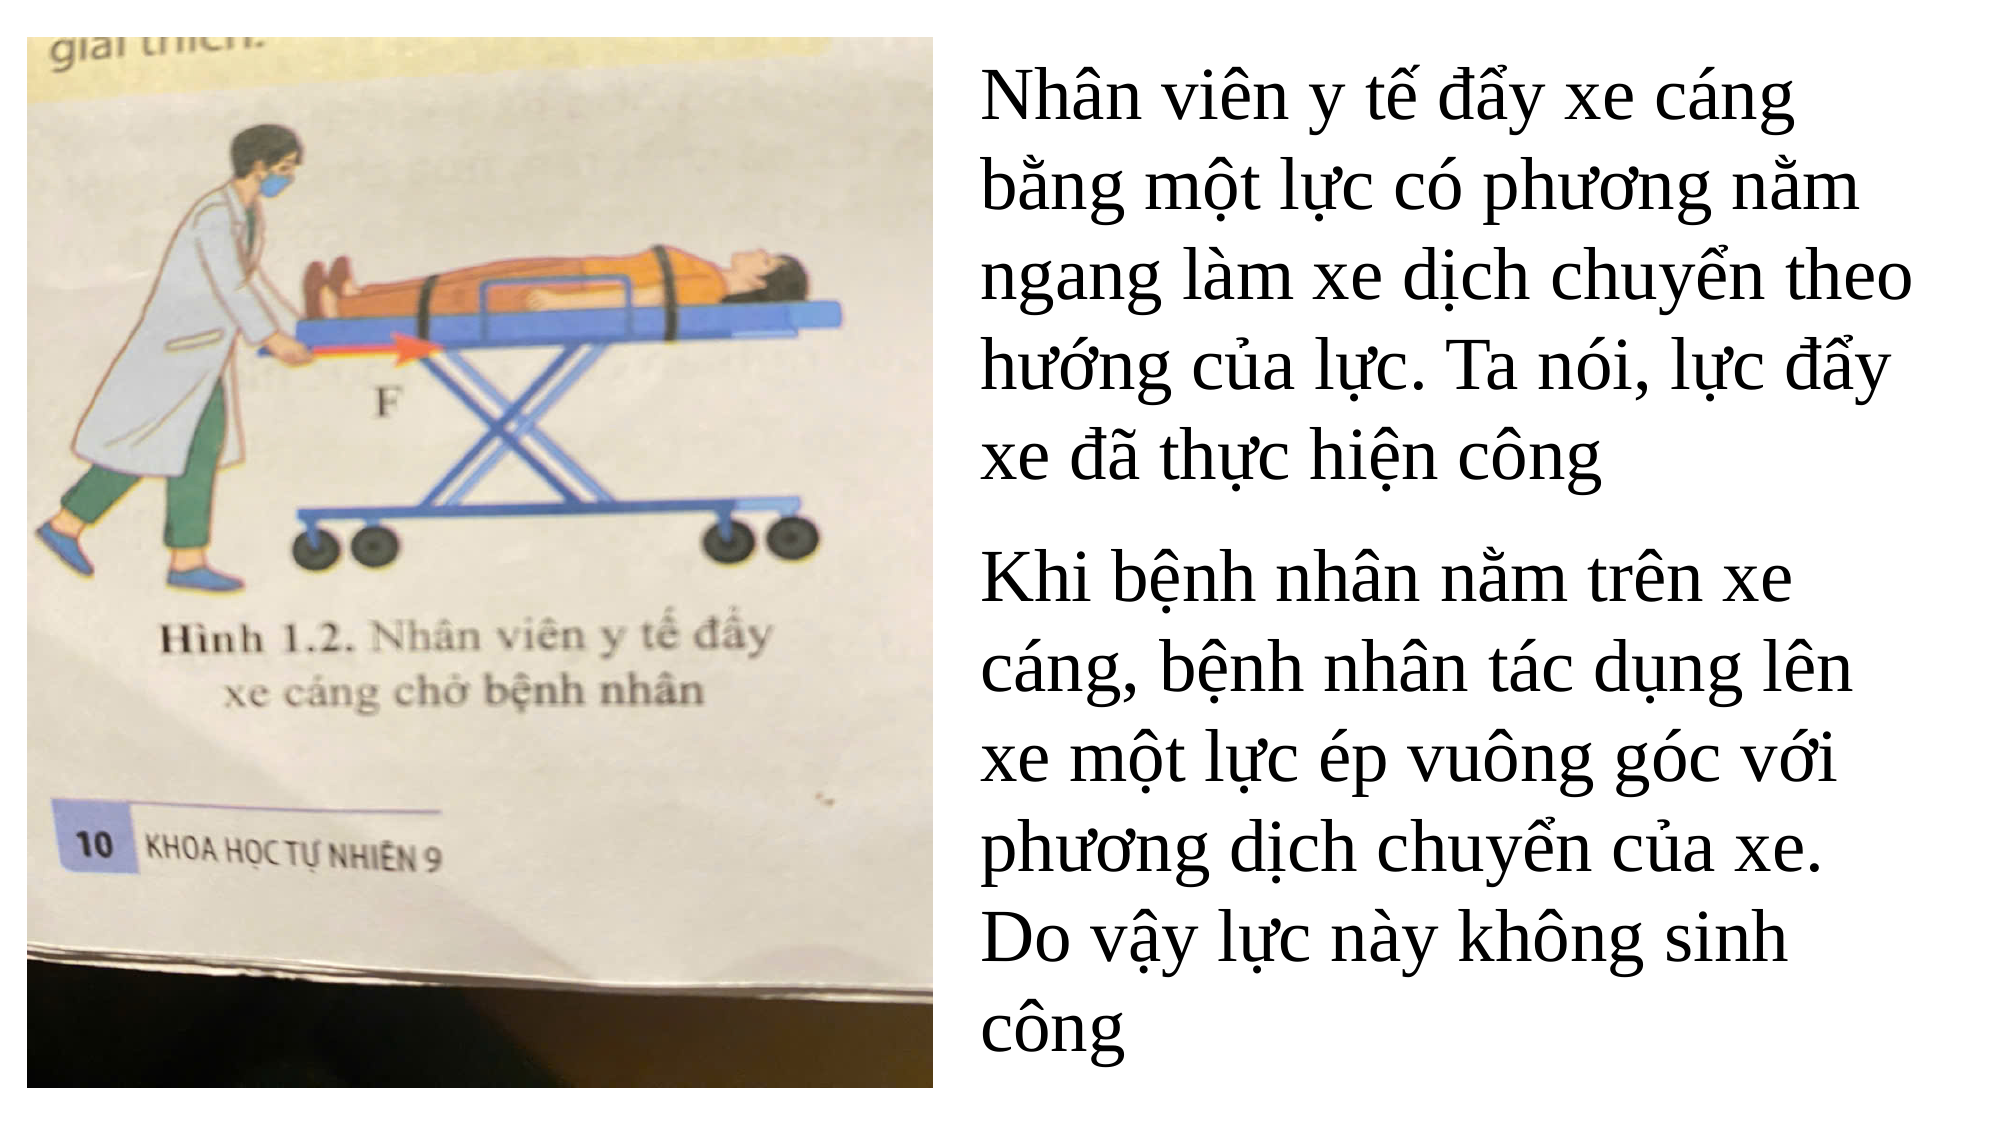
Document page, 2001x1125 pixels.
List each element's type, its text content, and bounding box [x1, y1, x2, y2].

text_box Khi bệnh nhân nằm trên xe cáng, bệnh nhân tác dụng lên xe một lực ép vuông góc với phương dịch chuyển của xe. Do vậy lực này không sinh công [965, 518, 1942, 1074]
text_box Nhân viên y tế đẩy xe cáng bằng một lực có phương nằm ngang làm xe dịch chuyển theo hướng của lực. Ta nói, lực đẩy xe đã thực hiện công [965, 37, 1942, 503]
picture [26, 36, 934, 1088]
